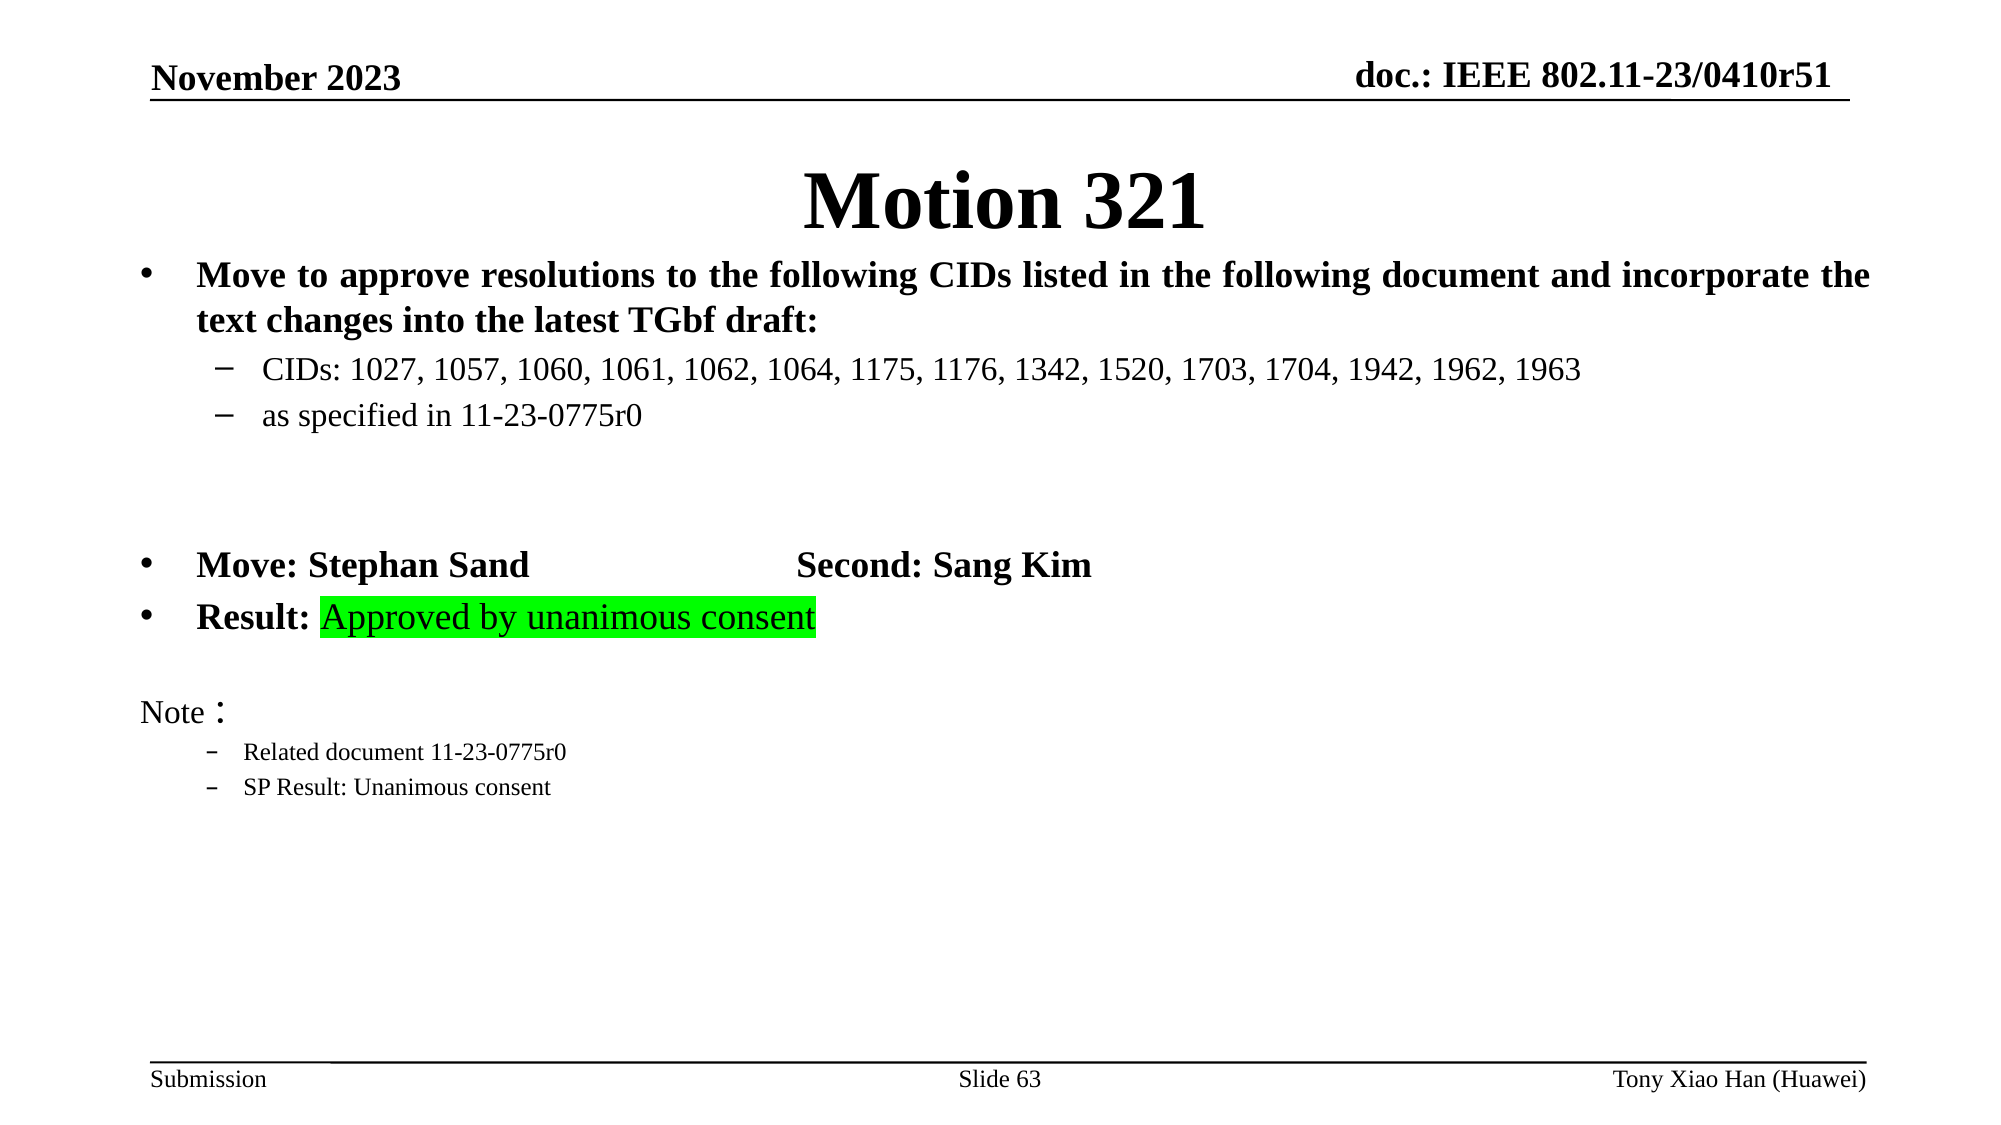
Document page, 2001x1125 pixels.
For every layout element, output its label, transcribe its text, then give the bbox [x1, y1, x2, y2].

text_box Motion 321 [368, 137, 1644, 212]
text_box Move to approve resolutions to the following CIDs listed in the following document and incorporate the text changes into the latest TGbf draft: CIDs: 1027, 1057, 1060, 1061, 1062, 1064, 1175, 1176, 1342, 1520, 1703, 1704, 1942, 1962, 1963 as specified in 11-23-0775r0 Move: Stephan Sand Second: Sang Kim Result: Approved by unanimous consent Note： Related document 11-23-0775r0 SP Result: Unanimous consent [125, 212, 1888, 900]
